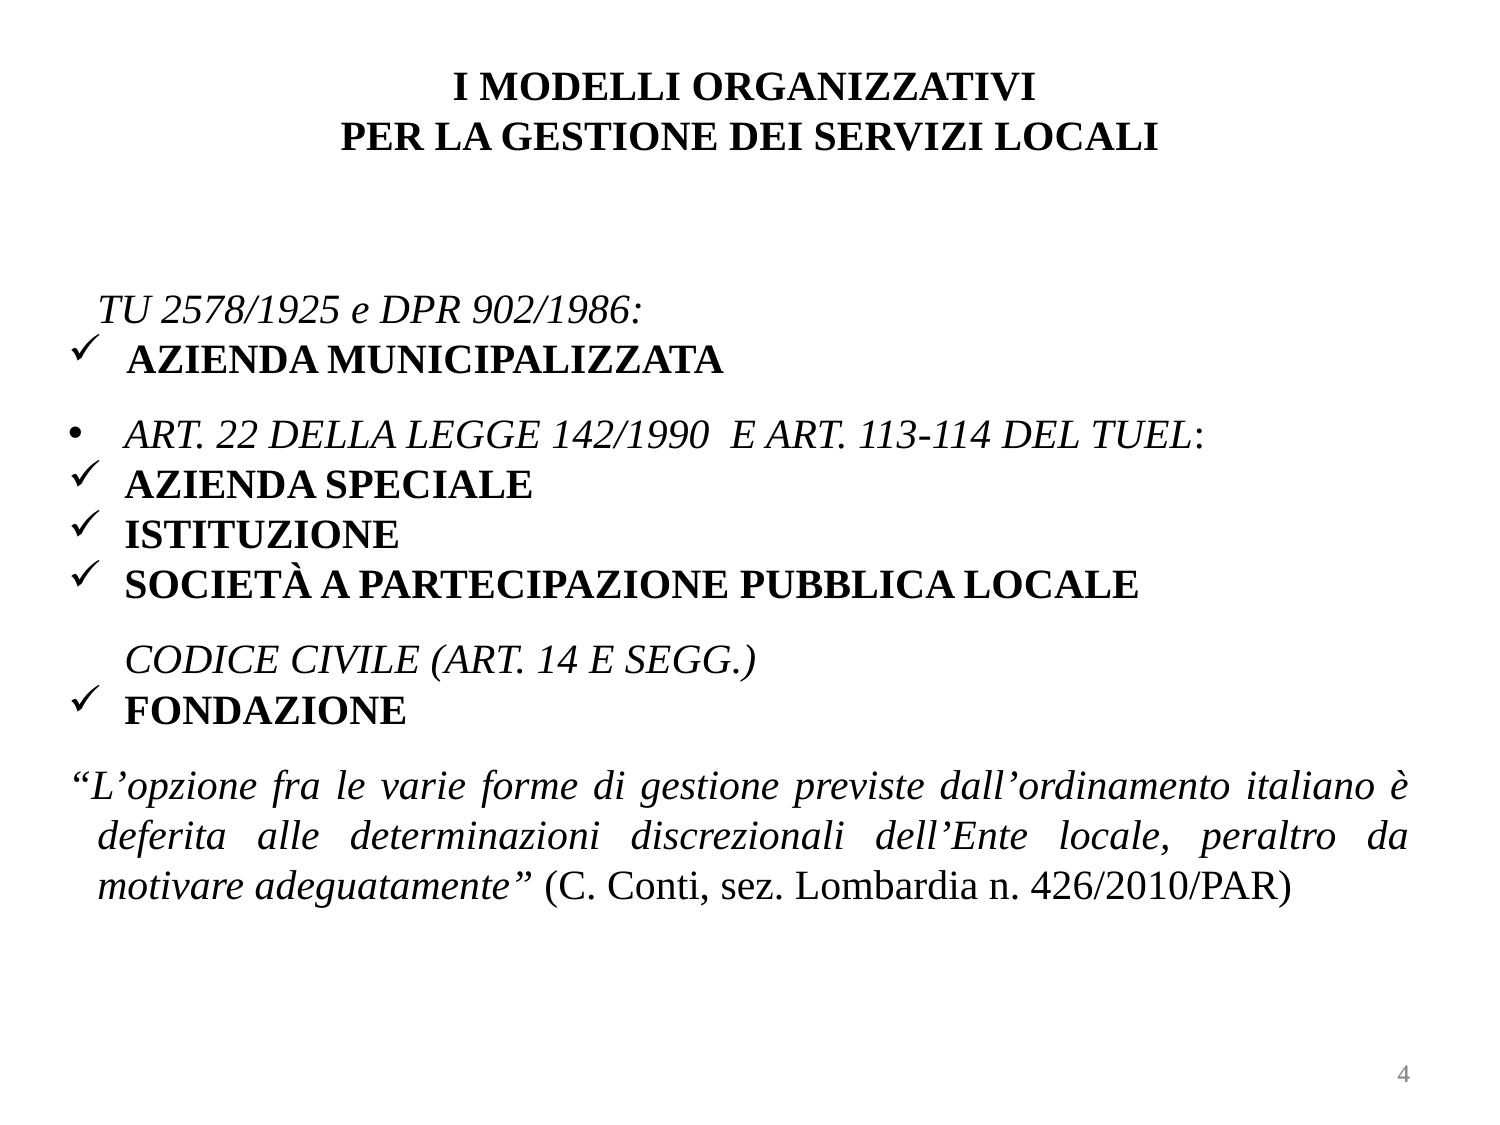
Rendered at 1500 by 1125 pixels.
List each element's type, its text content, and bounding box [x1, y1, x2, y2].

list TU 2578/1925 e DPR 902/1986: AZIENDA MUNICIPALIZZATA ART. 22 DELLA LEGGE 142/1990 E ART. 113-114 DEL TUEL: AZIENDA SPECIALE ISTITUZIONE SOCIETÀ A PARTECIPAZIONE PUBBLICA LOCALE CODICE CIVILE (ART. 14 E SEGG.) FONDAZIONE “L’opzione fra le varie forme di gestione previste dall’ordinamento italiano è deferita alle determinazioni discrezionali dell’Ente locale, peraltro da motivare adeguatamente” (C. Conti, sez. Lombardia n. 426/2010/PAR) [53, 184, 1425, 1005]
text_box 4 [1074, 1042, 1425, 1103]
title I MODELLI ORGANIZZATIVI PER LA GESTIONE DEI SERVIZI LOCALI [75, 45, 1425, 173]
